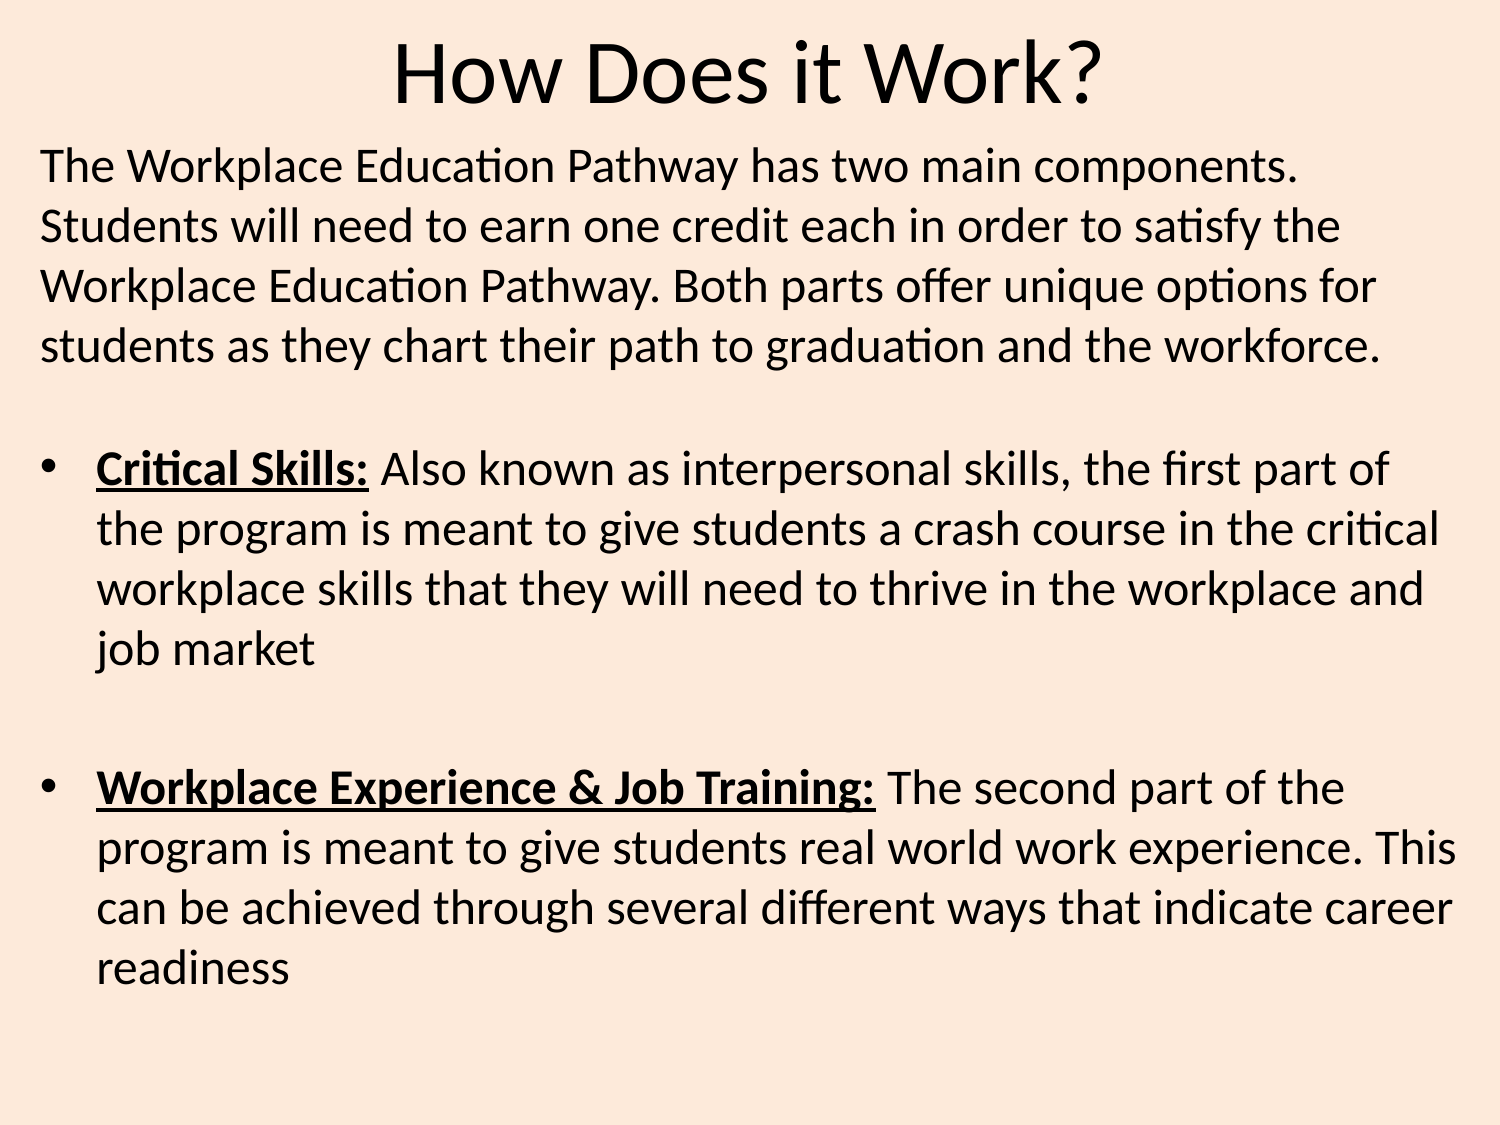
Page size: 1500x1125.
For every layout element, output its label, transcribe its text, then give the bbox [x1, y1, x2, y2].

list The Workplace Education Pathway has two main components. Students will need to earn one credit each in order to satisfy the Workplace Education Pathway. Both parts offer unique options for students as they chart their path to graduation and the workforce. Critical Skills: Also known as interpersonal skills, the first part of the program is meant to give students a crash course in the critical workplace skills that they will need to thrive in the workplace and job market Workplace Experience & Job Training: The second part of the program is meant to give students real world work experience. This can be achieved through several different ways that indicate career readiness [24, 125, 1475, 1088]
title How Does it Work? [75, 1, 1425, 125]
